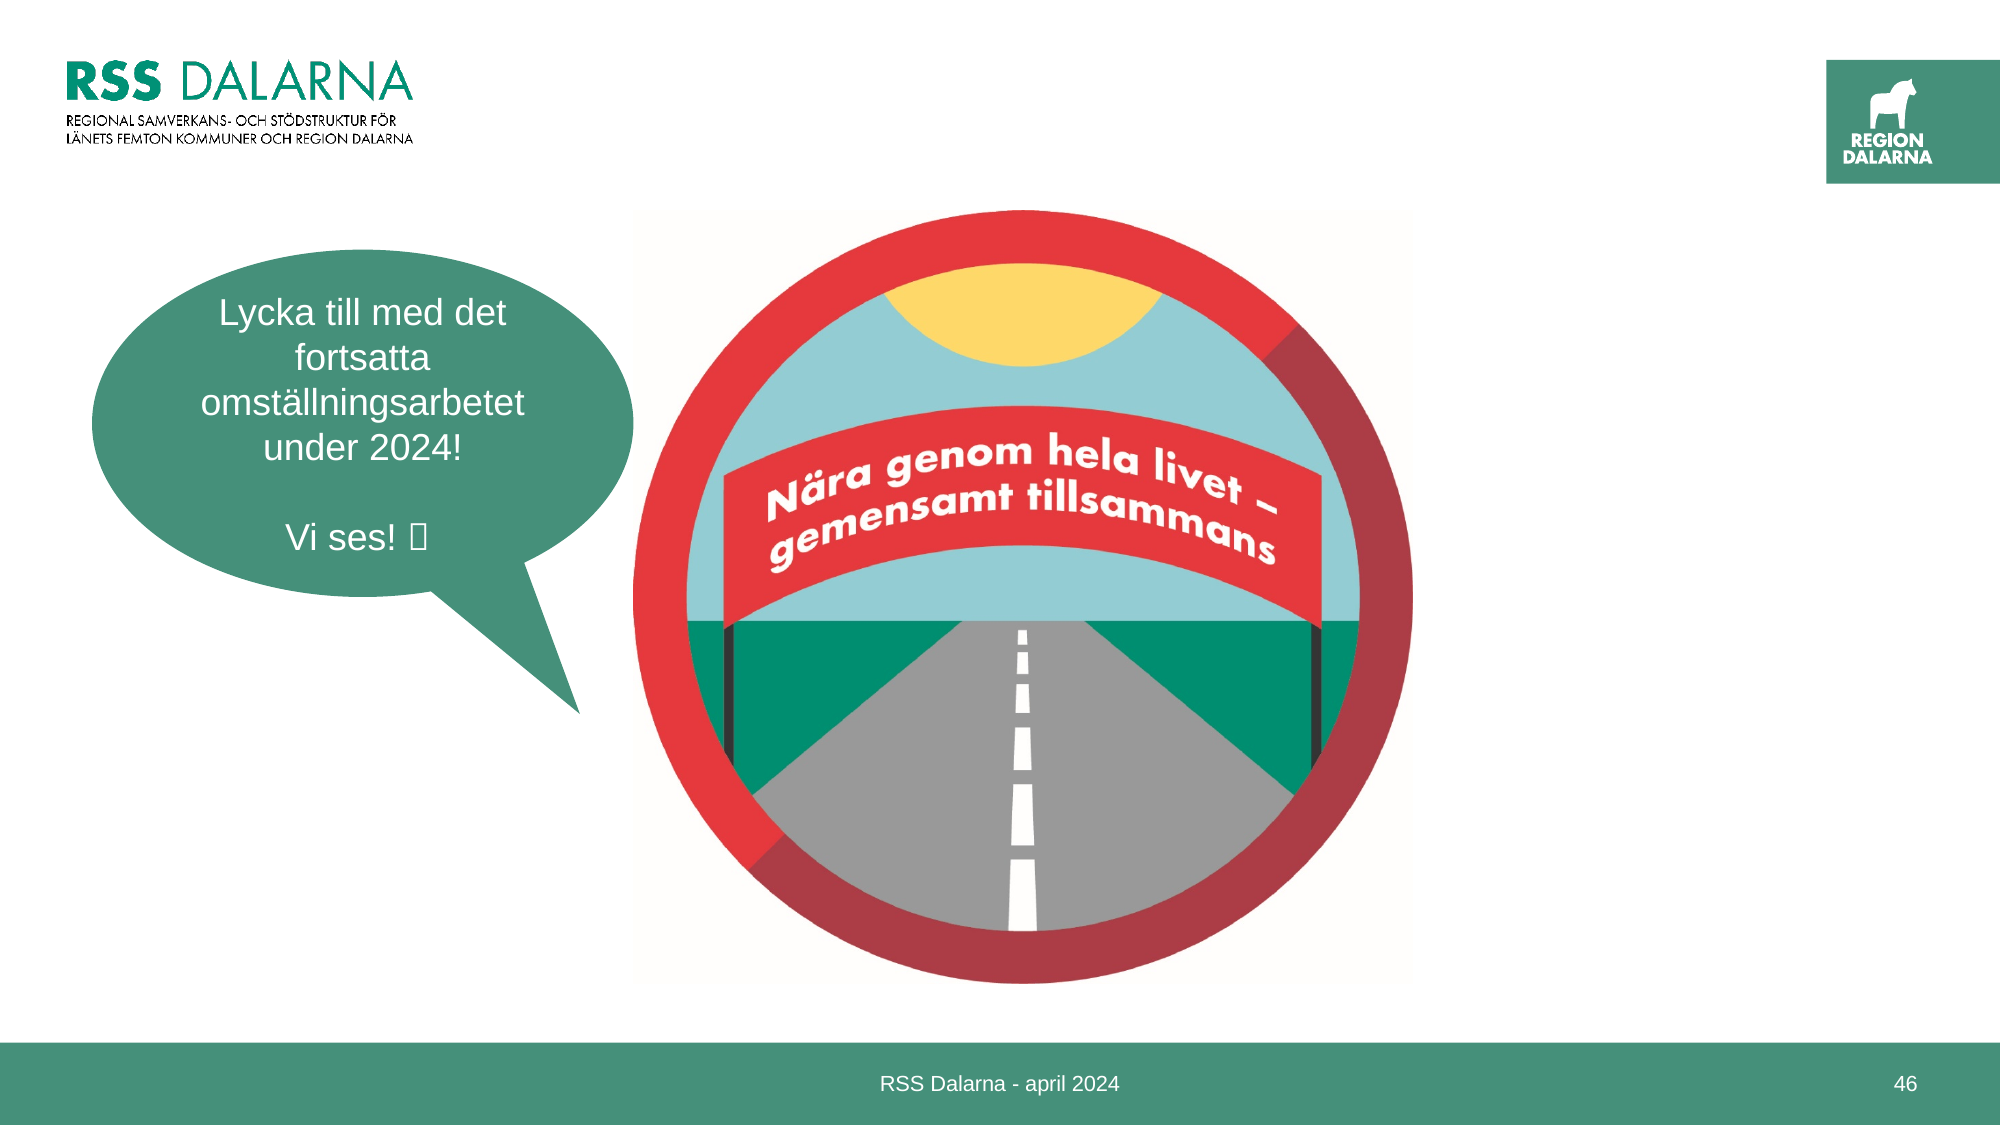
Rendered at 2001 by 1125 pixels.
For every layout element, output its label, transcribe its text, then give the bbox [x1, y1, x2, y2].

text_box Lycka till med det fortsatta omställningsarbetet under 2024! Vi ses!  [90, 248, 633, 718]
picture [67, 59, 413, 144]
picture [633, 210, 1413, 984]
slide_number 46 [1482, 1042, 1933, 1124]
footer RSS Dalarna - april 2024 [587, 1042, 1413, 1124]
